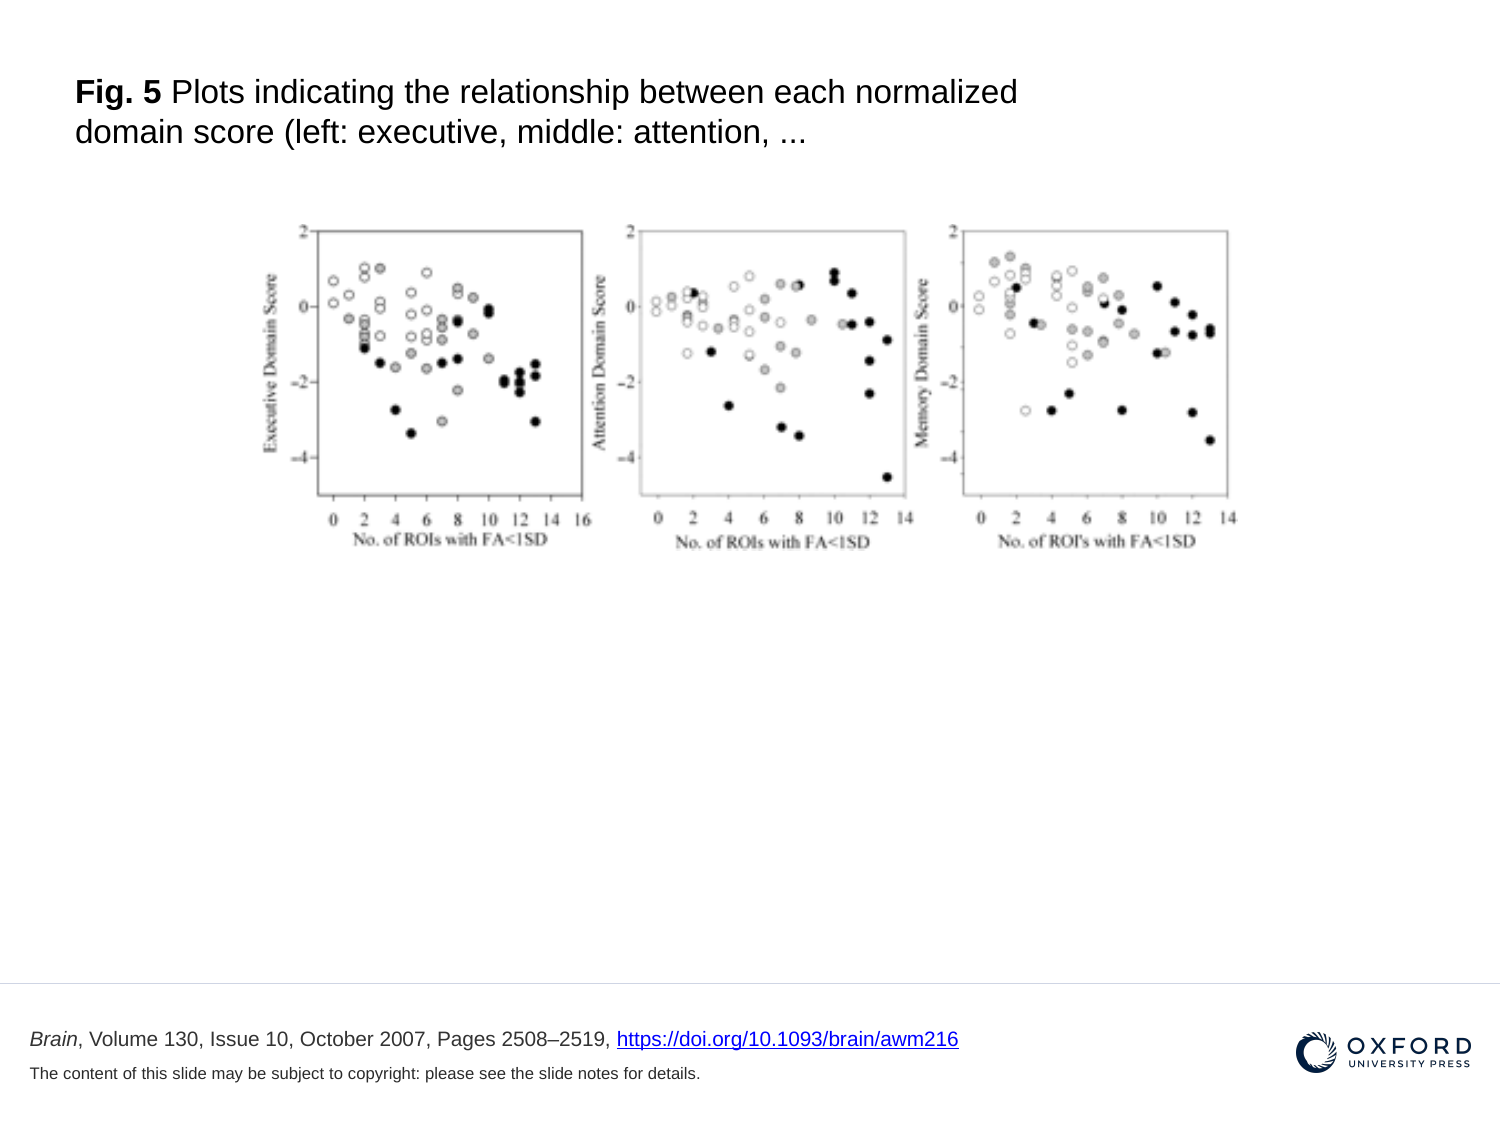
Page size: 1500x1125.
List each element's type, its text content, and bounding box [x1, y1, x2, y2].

title Fig. 5 Plots indicating the relationship between each normalized domain score (left: executive, middle: attention, ... [75, 69, 1078, 171]
footer Brain, Volume 130, Issue 10, October 2007, Pages 2508–2519, https://doi.org/10.1093/brain/awm216 The content of this slide may be subject to copyright: please see the slide notes for details. [0, 983, 1260, 1125]
picture [1296, 1032, 1471, 1073]
picture [262, 224, 1238, 551]
